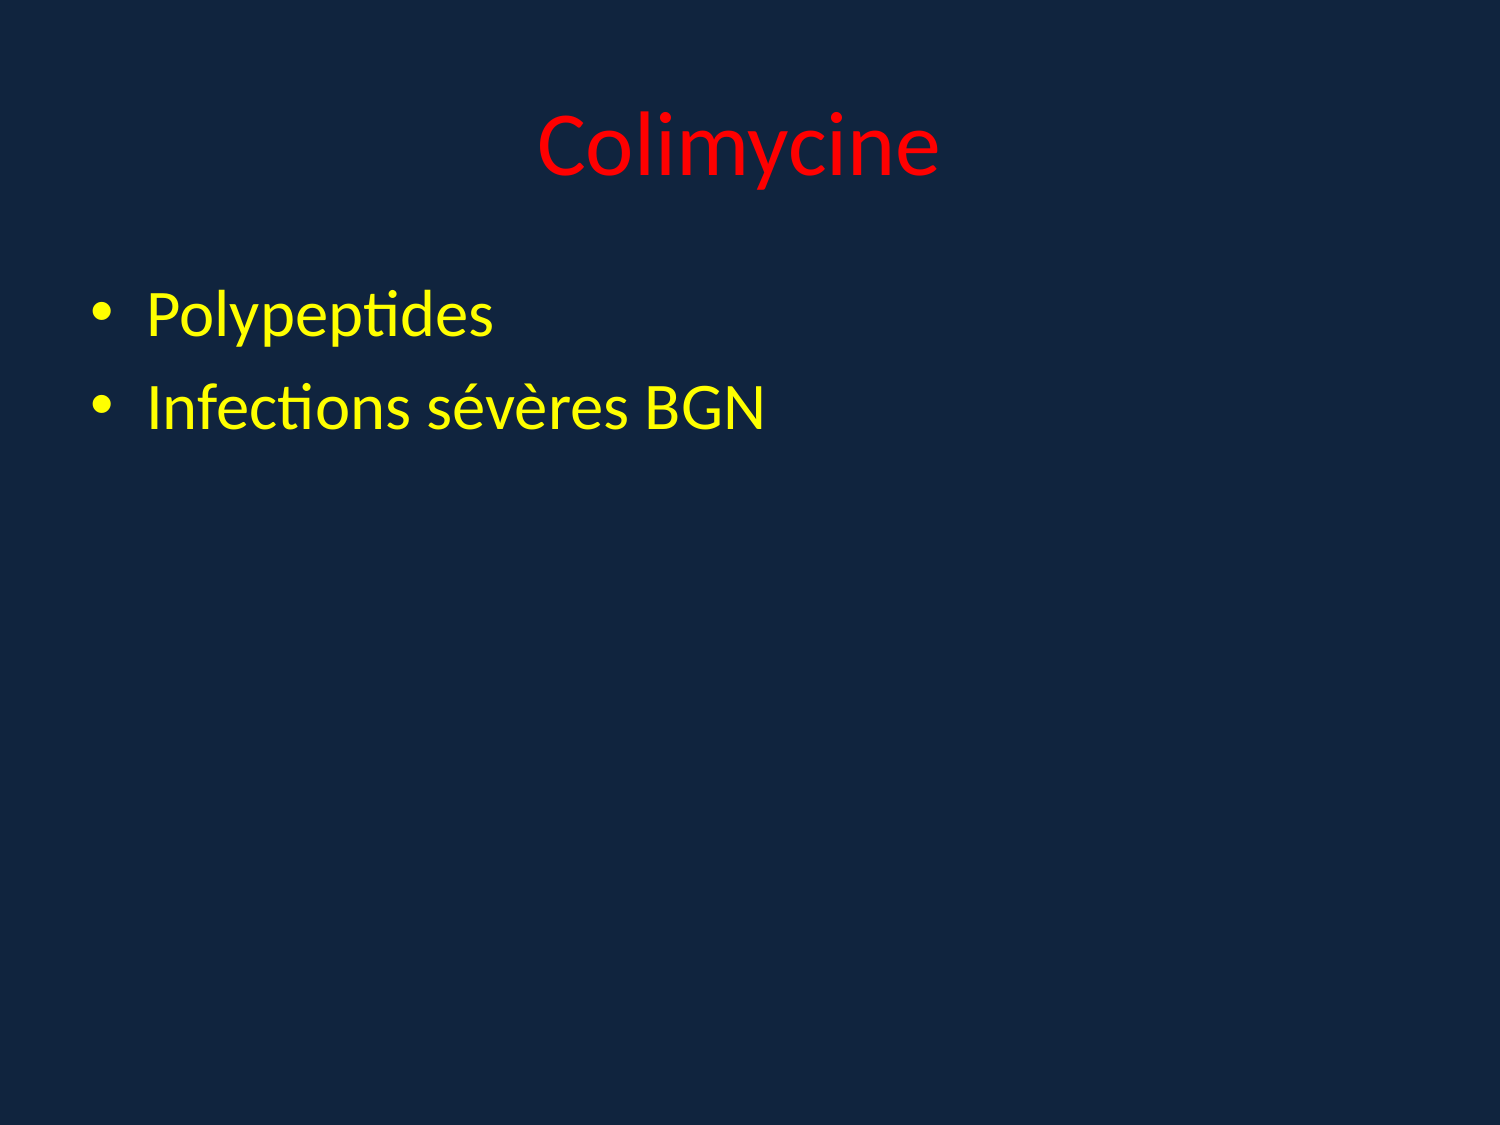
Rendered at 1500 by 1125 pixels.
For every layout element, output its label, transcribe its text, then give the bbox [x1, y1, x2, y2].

title Colimycine [75, 45, 1425, 233]
list Polypeptides Infections sévères BGN [75, 262, 1425, 1005]
